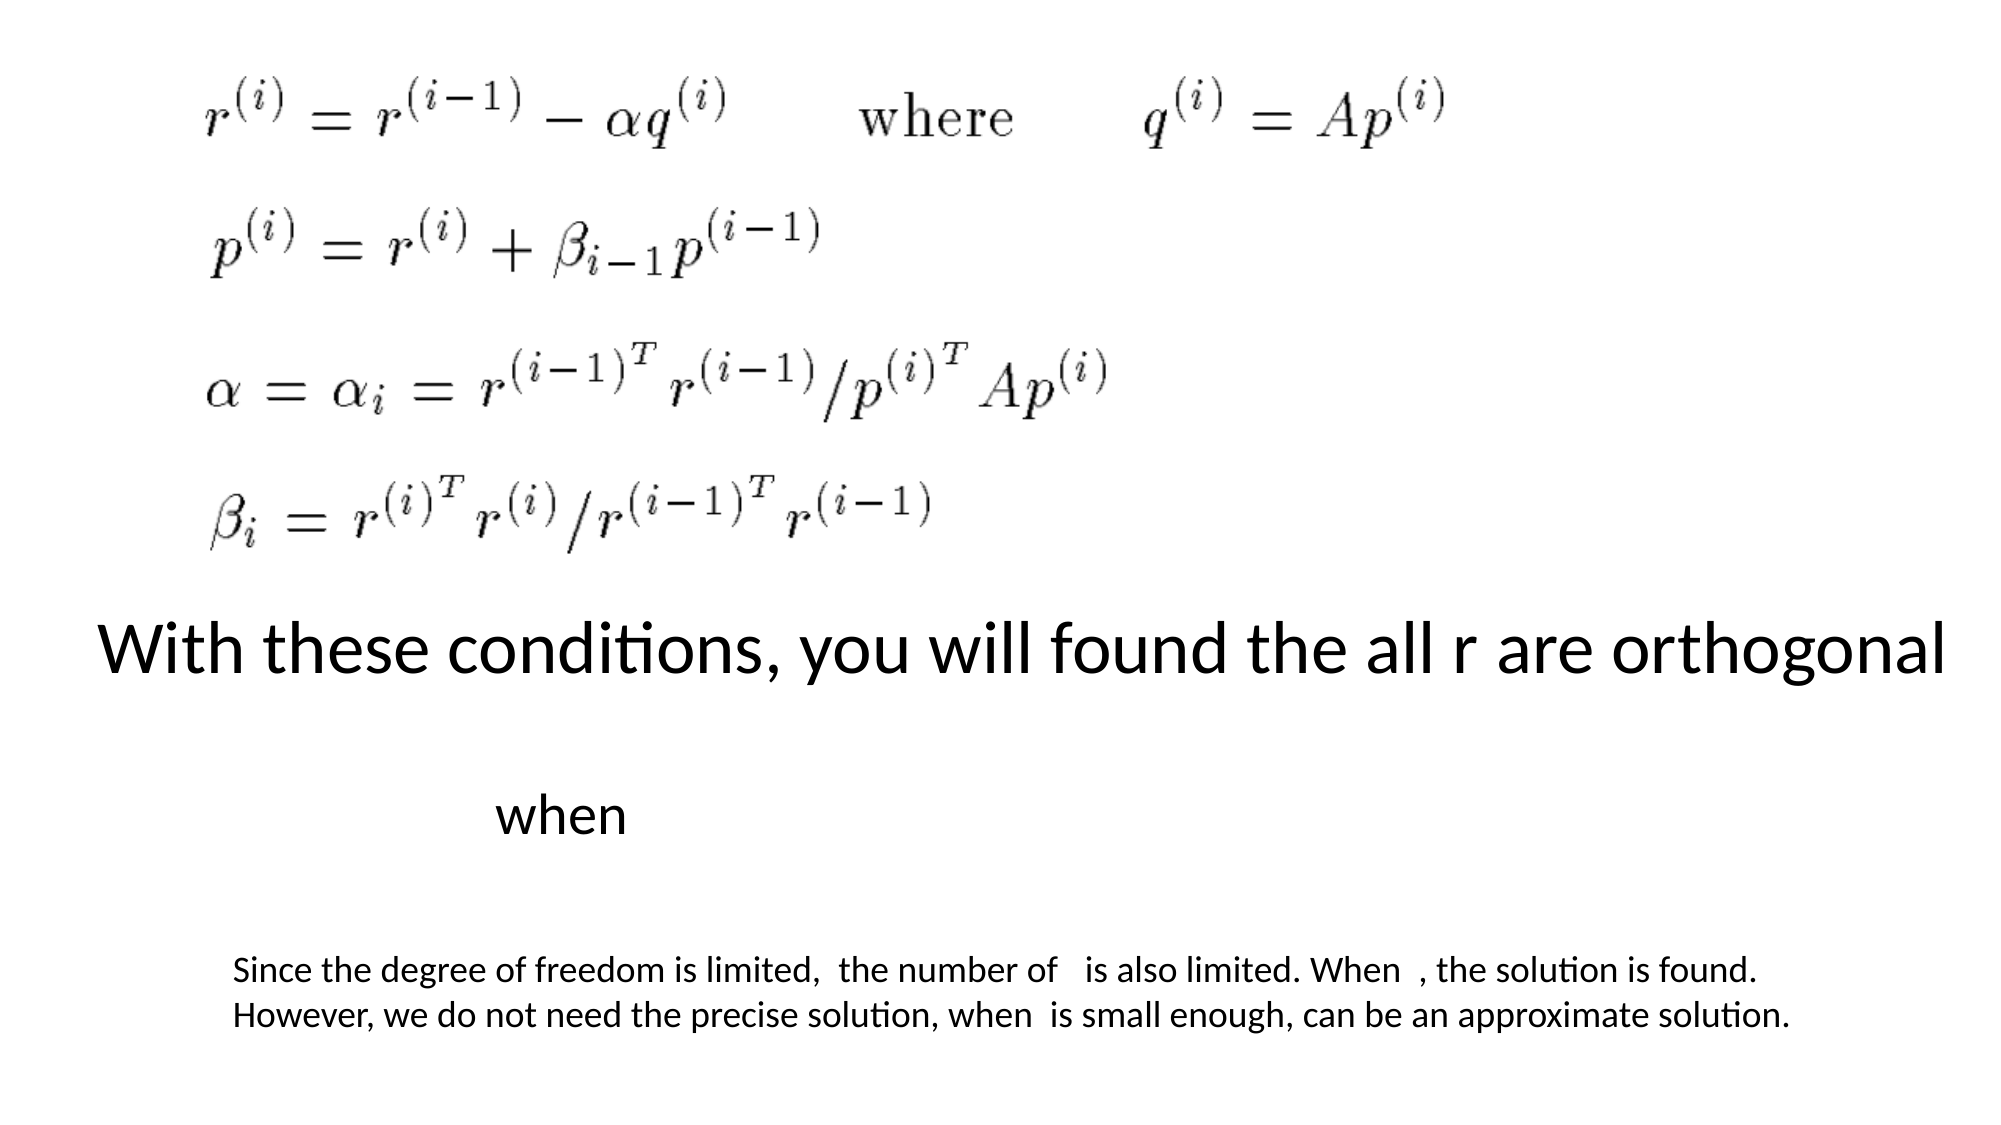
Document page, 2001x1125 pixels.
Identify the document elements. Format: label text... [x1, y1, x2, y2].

picture [195, 466, 939, 557]
text_box With these conditions, you will found the all r are orthogonal [82, 590, 1999, 696]
picture [195, 333, 1120, 433]
picture [170, 31, 1453, 302]
